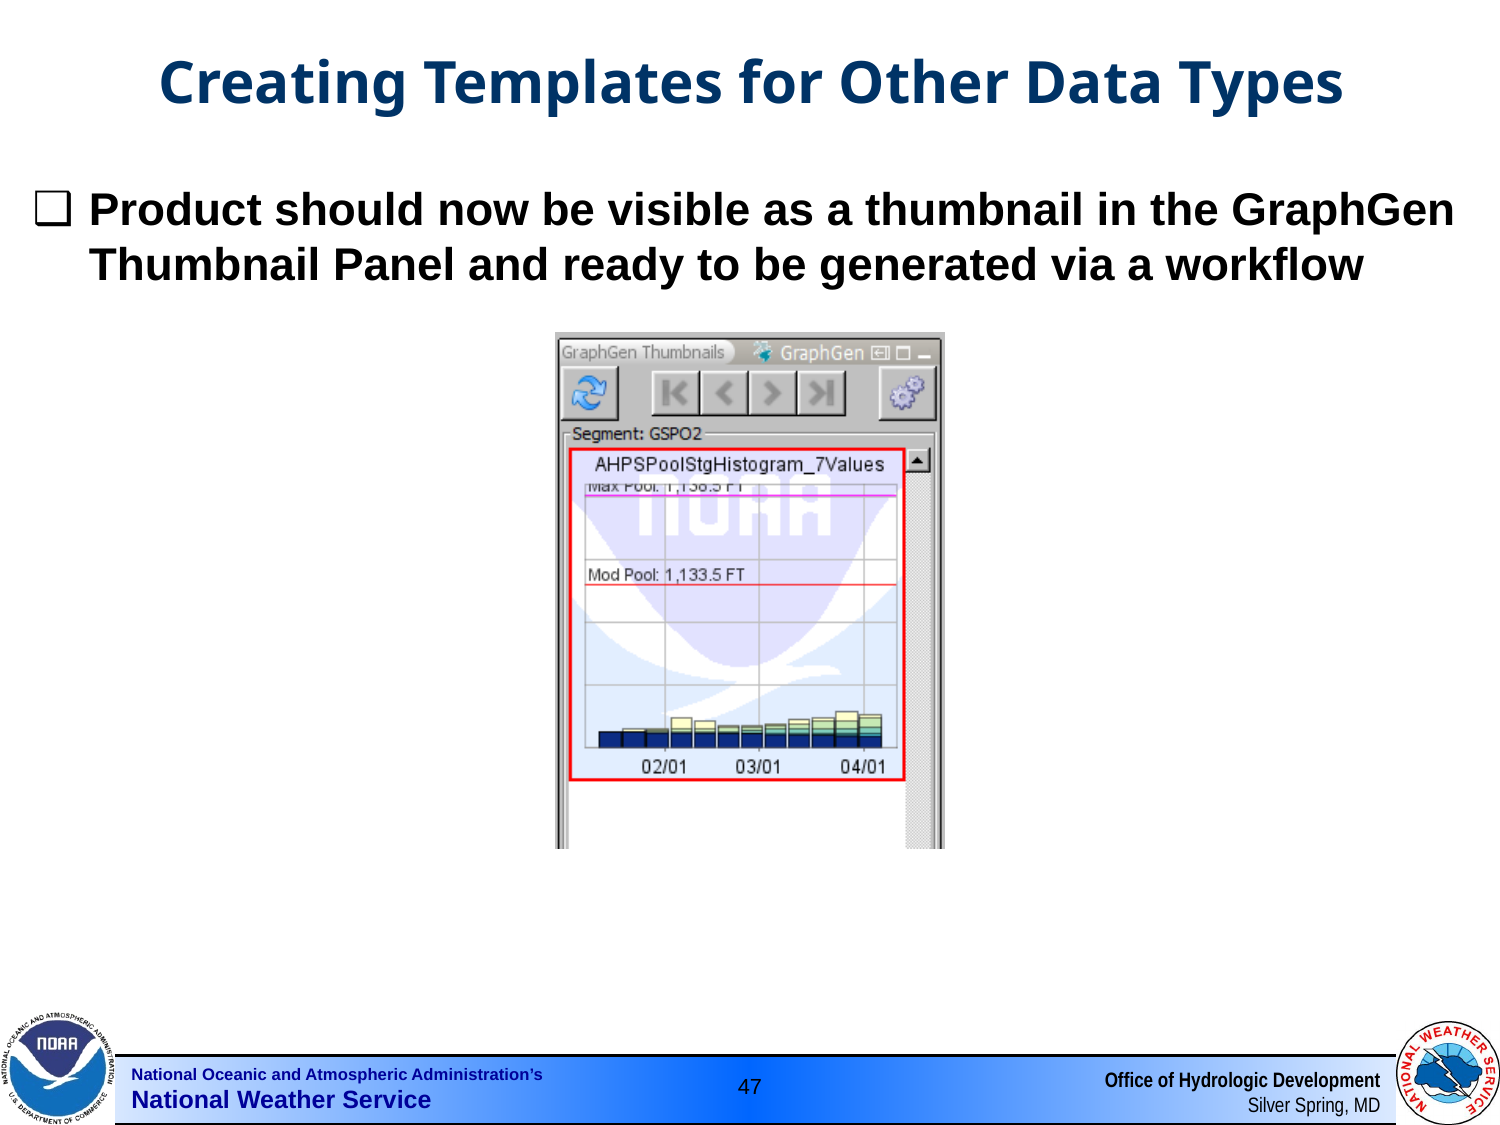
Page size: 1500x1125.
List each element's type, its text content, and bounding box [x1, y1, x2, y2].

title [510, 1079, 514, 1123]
slide_number ‹#› [422, 1057, 426, 1074]
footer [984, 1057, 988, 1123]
title Creating Templates for Other Data Types [17, 0, 1486, 161]
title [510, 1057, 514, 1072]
slide_number ‹#› [575, 1055, 925, 1116]
picture [1396, 1021, 1500, 1125]
picture [555, 332, 945, 849]
slide_number ‹#› [422, 1108, 426, 1123]
footer Office of Hydrologic Development Silver Spring, MD [1052, 1058, 1388, 1125]
picture [0, 1010, 115, 1125]
list Product should now be visible as a thumbnail in the GraphGen Thumbnail Panel and ready to be generated via a workflow [17, 171, 1484, 992]
slide_number ‹#› [422, 1077, 426, 1095]
